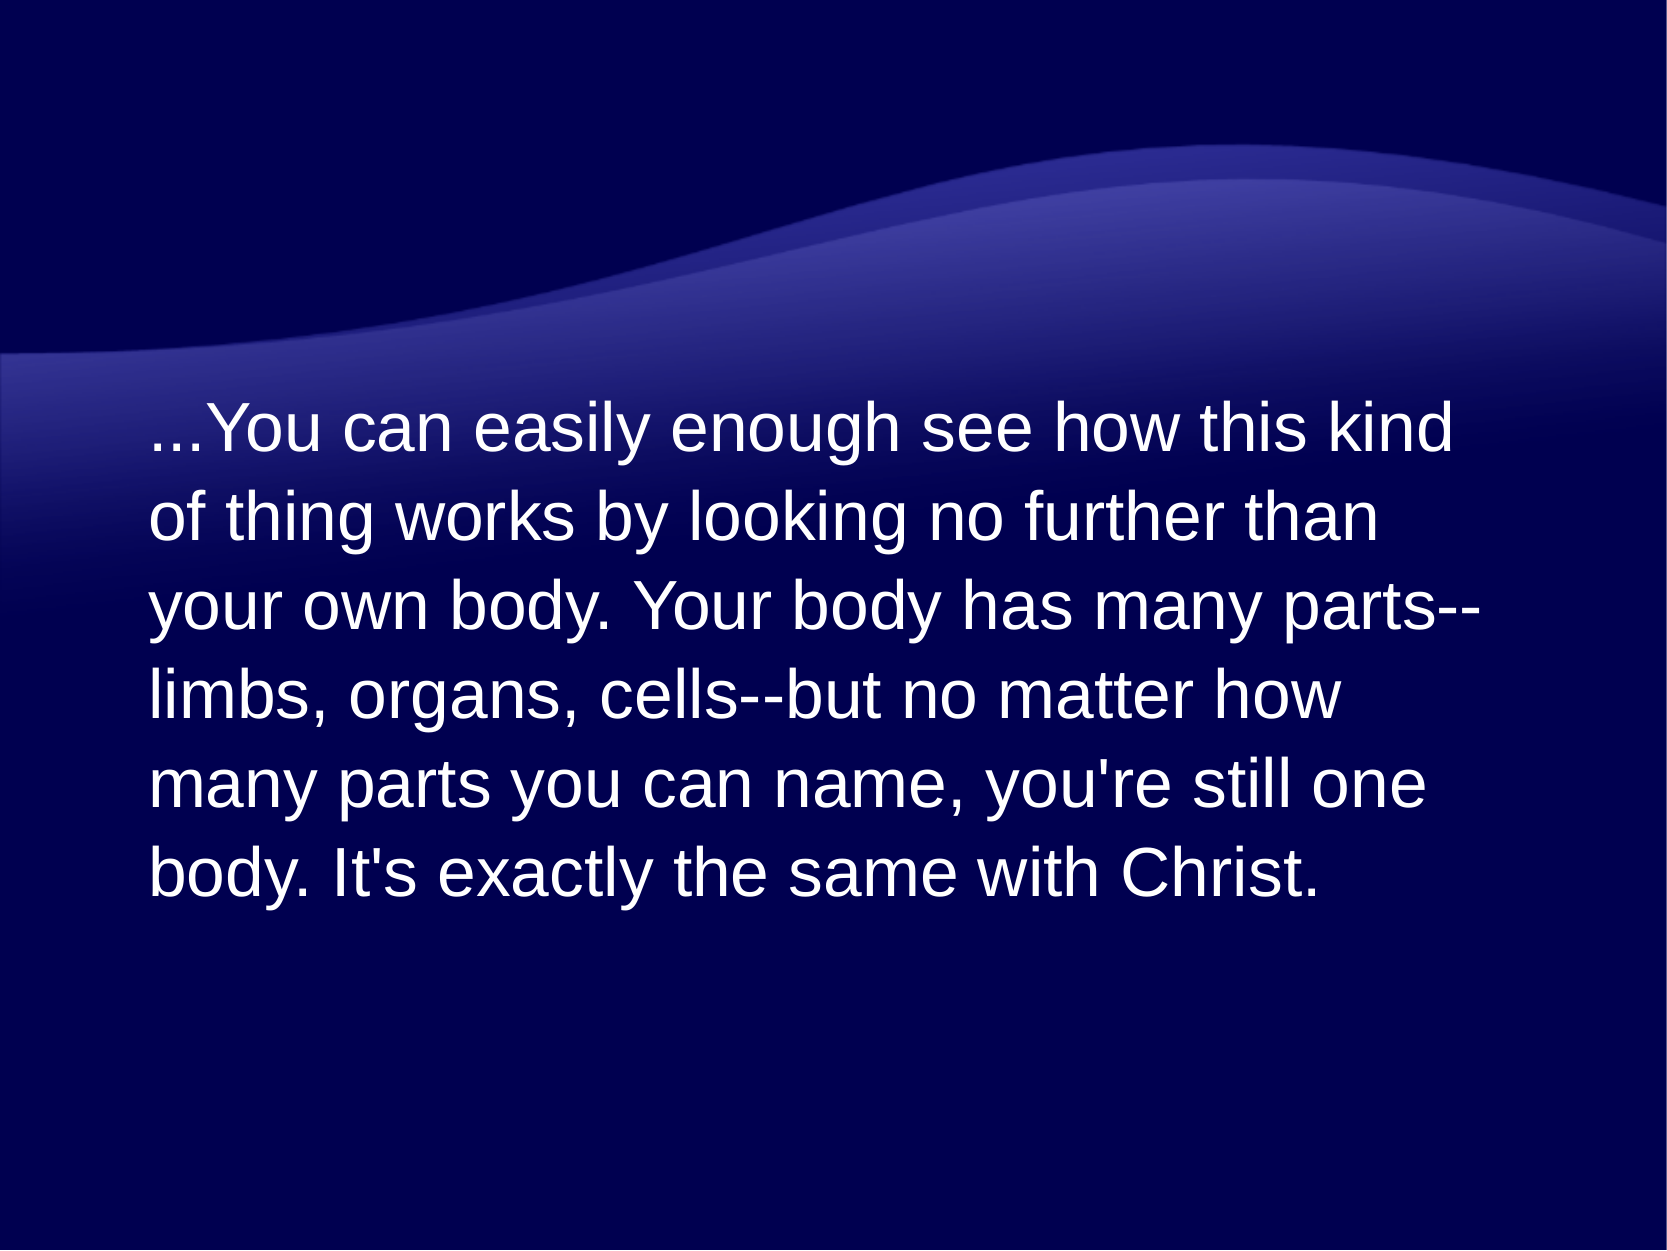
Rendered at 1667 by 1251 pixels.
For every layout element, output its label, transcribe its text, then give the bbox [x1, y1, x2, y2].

picture [0, 0, 1667, 1250]
list ...You can easily enough see how this kind of thing works by looking no further than your own body. Your body has many parts--limbs, organs, cells--but no matter how many parts you can name, you're still one body. It's exactly the same with Christ. [141, 369, 1538, 1005]
